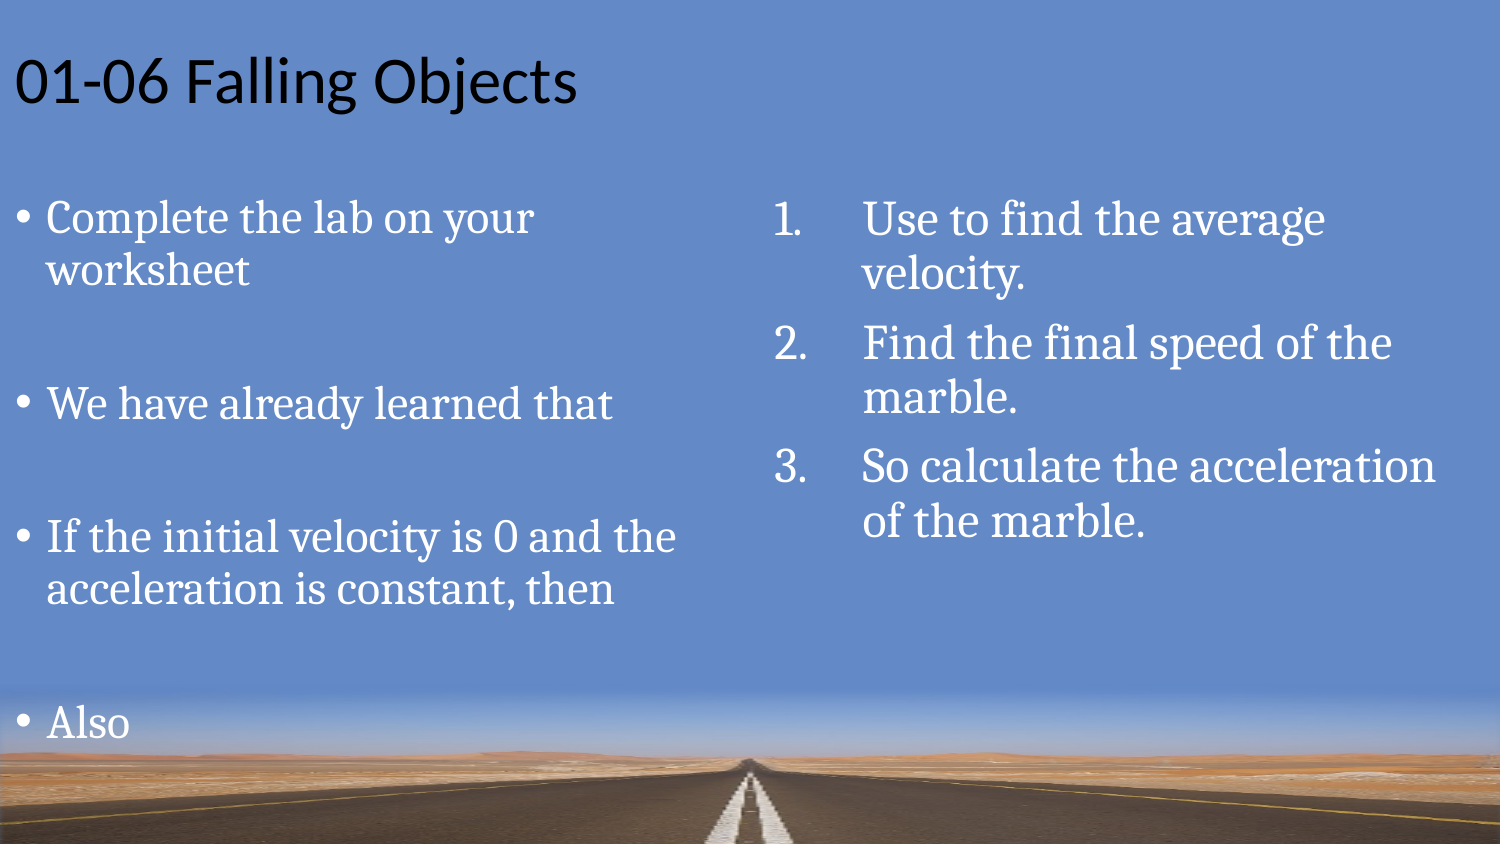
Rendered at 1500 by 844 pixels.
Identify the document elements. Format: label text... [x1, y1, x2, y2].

picture [0, 696, 1500, 844]
title 01-06 Falling Objects [0, 0, 1500, 164]
